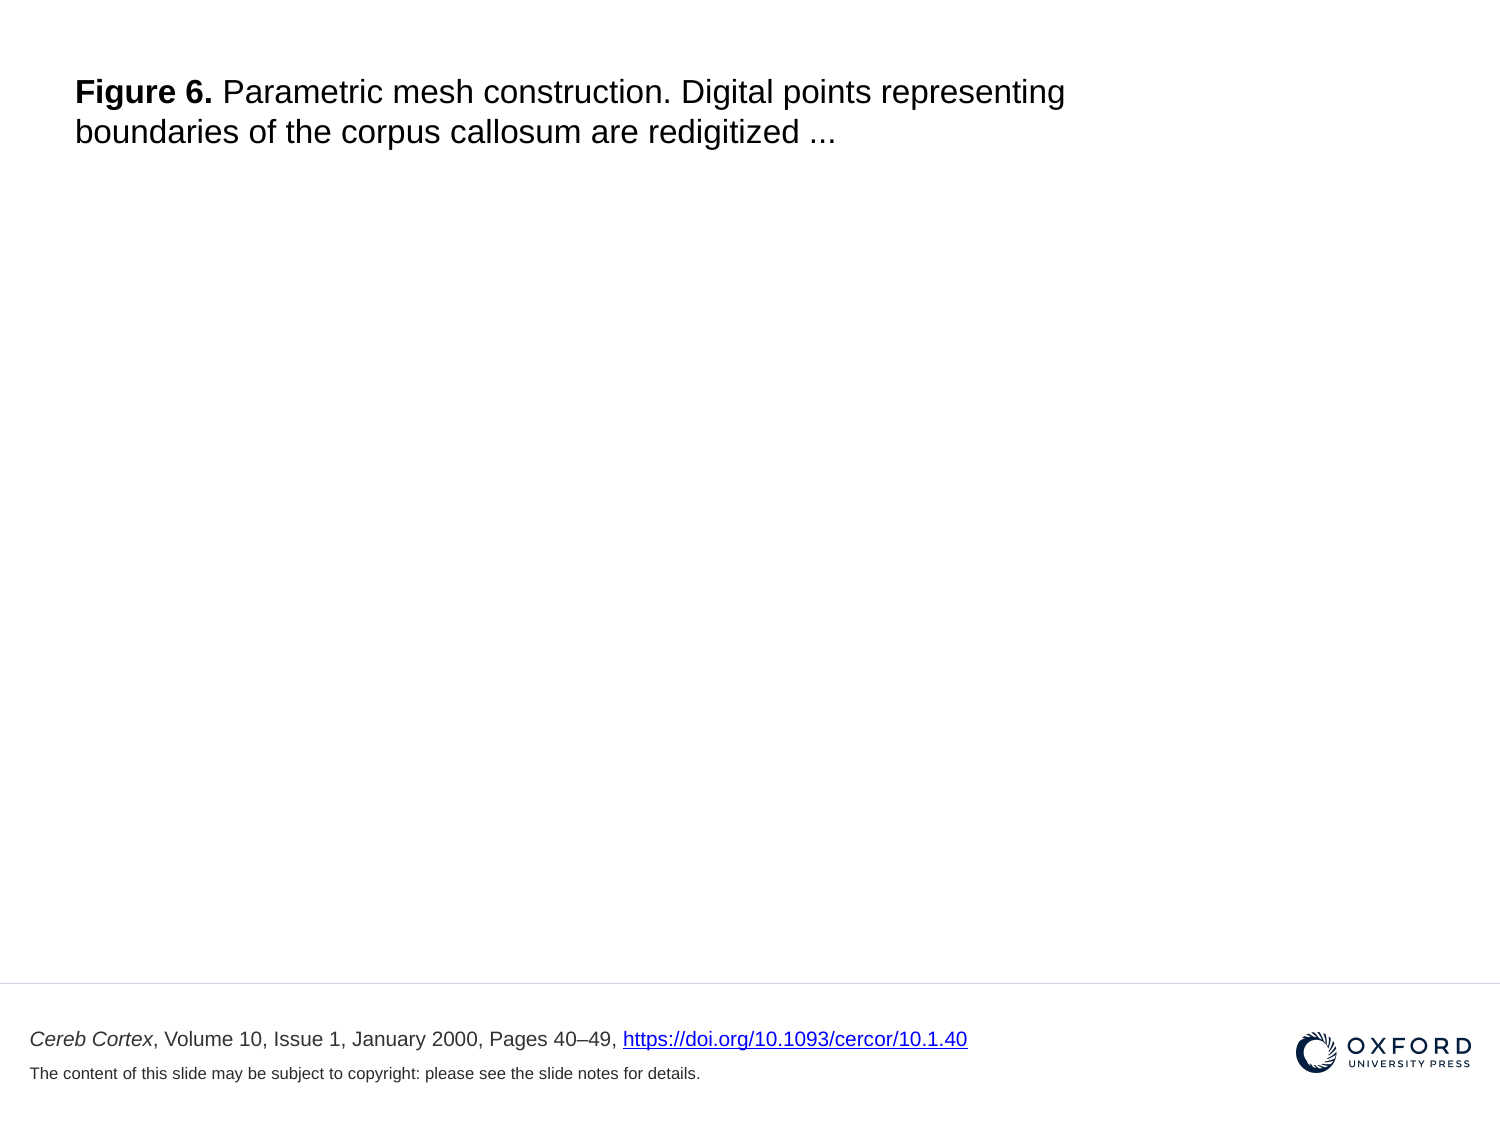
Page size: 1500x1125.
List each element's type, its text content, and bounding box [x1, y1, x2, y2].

picture [1296, 1032, 1471, 1073]
title Figure 6. Parametric mesh construction. Digital points representing boundaries of the corpus callosum are redigitized ... [75, 69, 1078, 171]
footer Cereb Cortex, Volume 10, Issue 1, January 2000, Pages 40–49, https://doi.org/10.1093/cercor/10.1.40 The content of this slide may be subject to copyright: please see the slide notes for details. [0, 983, 1260, 1125]
